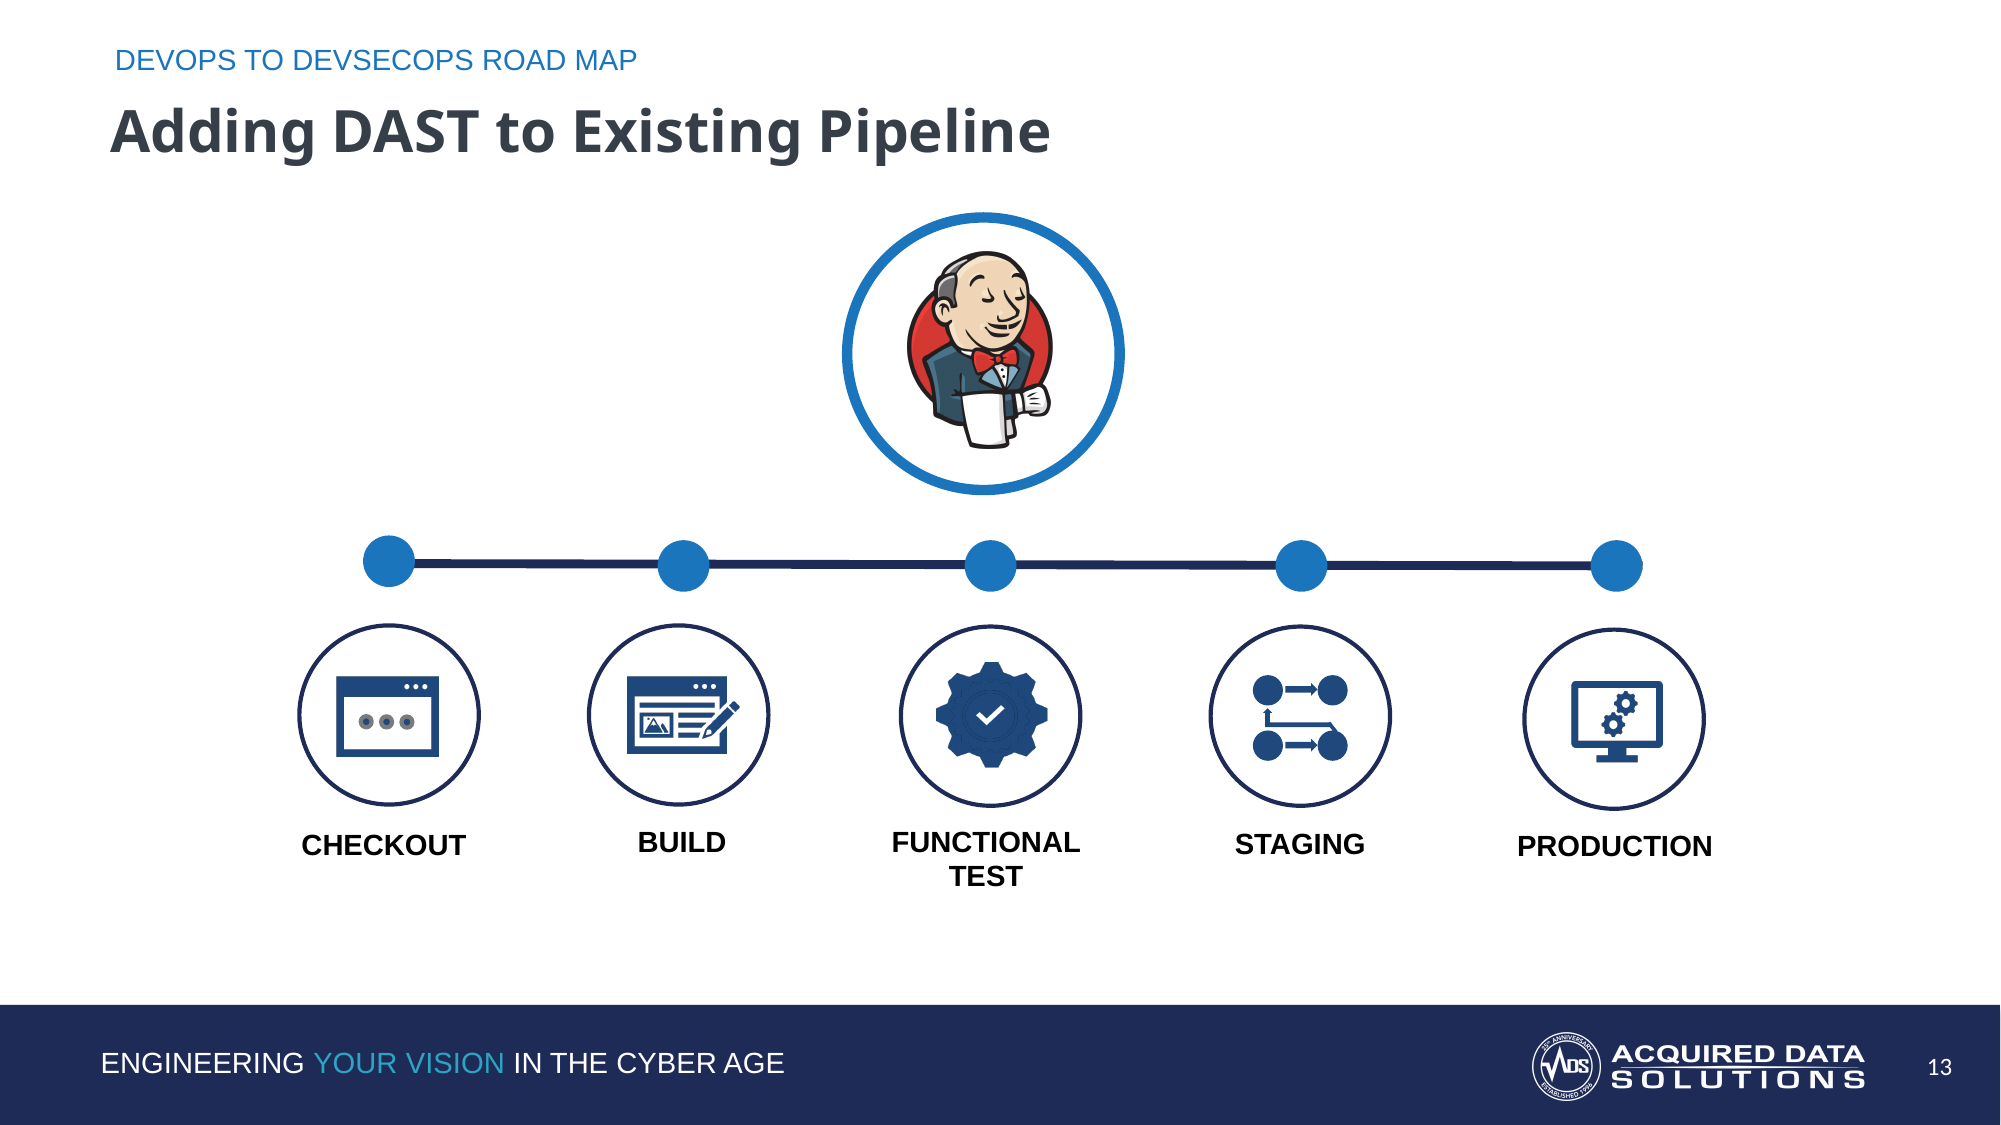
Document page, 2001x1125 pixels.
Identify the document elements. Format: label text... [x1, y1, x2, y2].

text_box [846, 217, 1120, 491]
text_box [1192, 539, 1408, 869]
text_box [1412, 563, 1490, 567]
title Adding DAST to Existing Pipeline [95, 86, 1963, 184]
picture [1532, 1096, 1865, 1101]
slide_number 13 [1500, 1035, 1968, 1096]
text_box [1495, 539, 1735, 871]
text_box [496, 563, 569, 567]
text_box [794, 563, 840, 567]
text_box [846, 539, 1126, 902]
text_box DEVOPS TO DEVSECOPS ROAD MAP [99, 29, 1900, 89]
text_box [574, 539, 790, 867]
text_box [276, 535, 492, 870]
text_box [1131, 563, 1187, 567]
